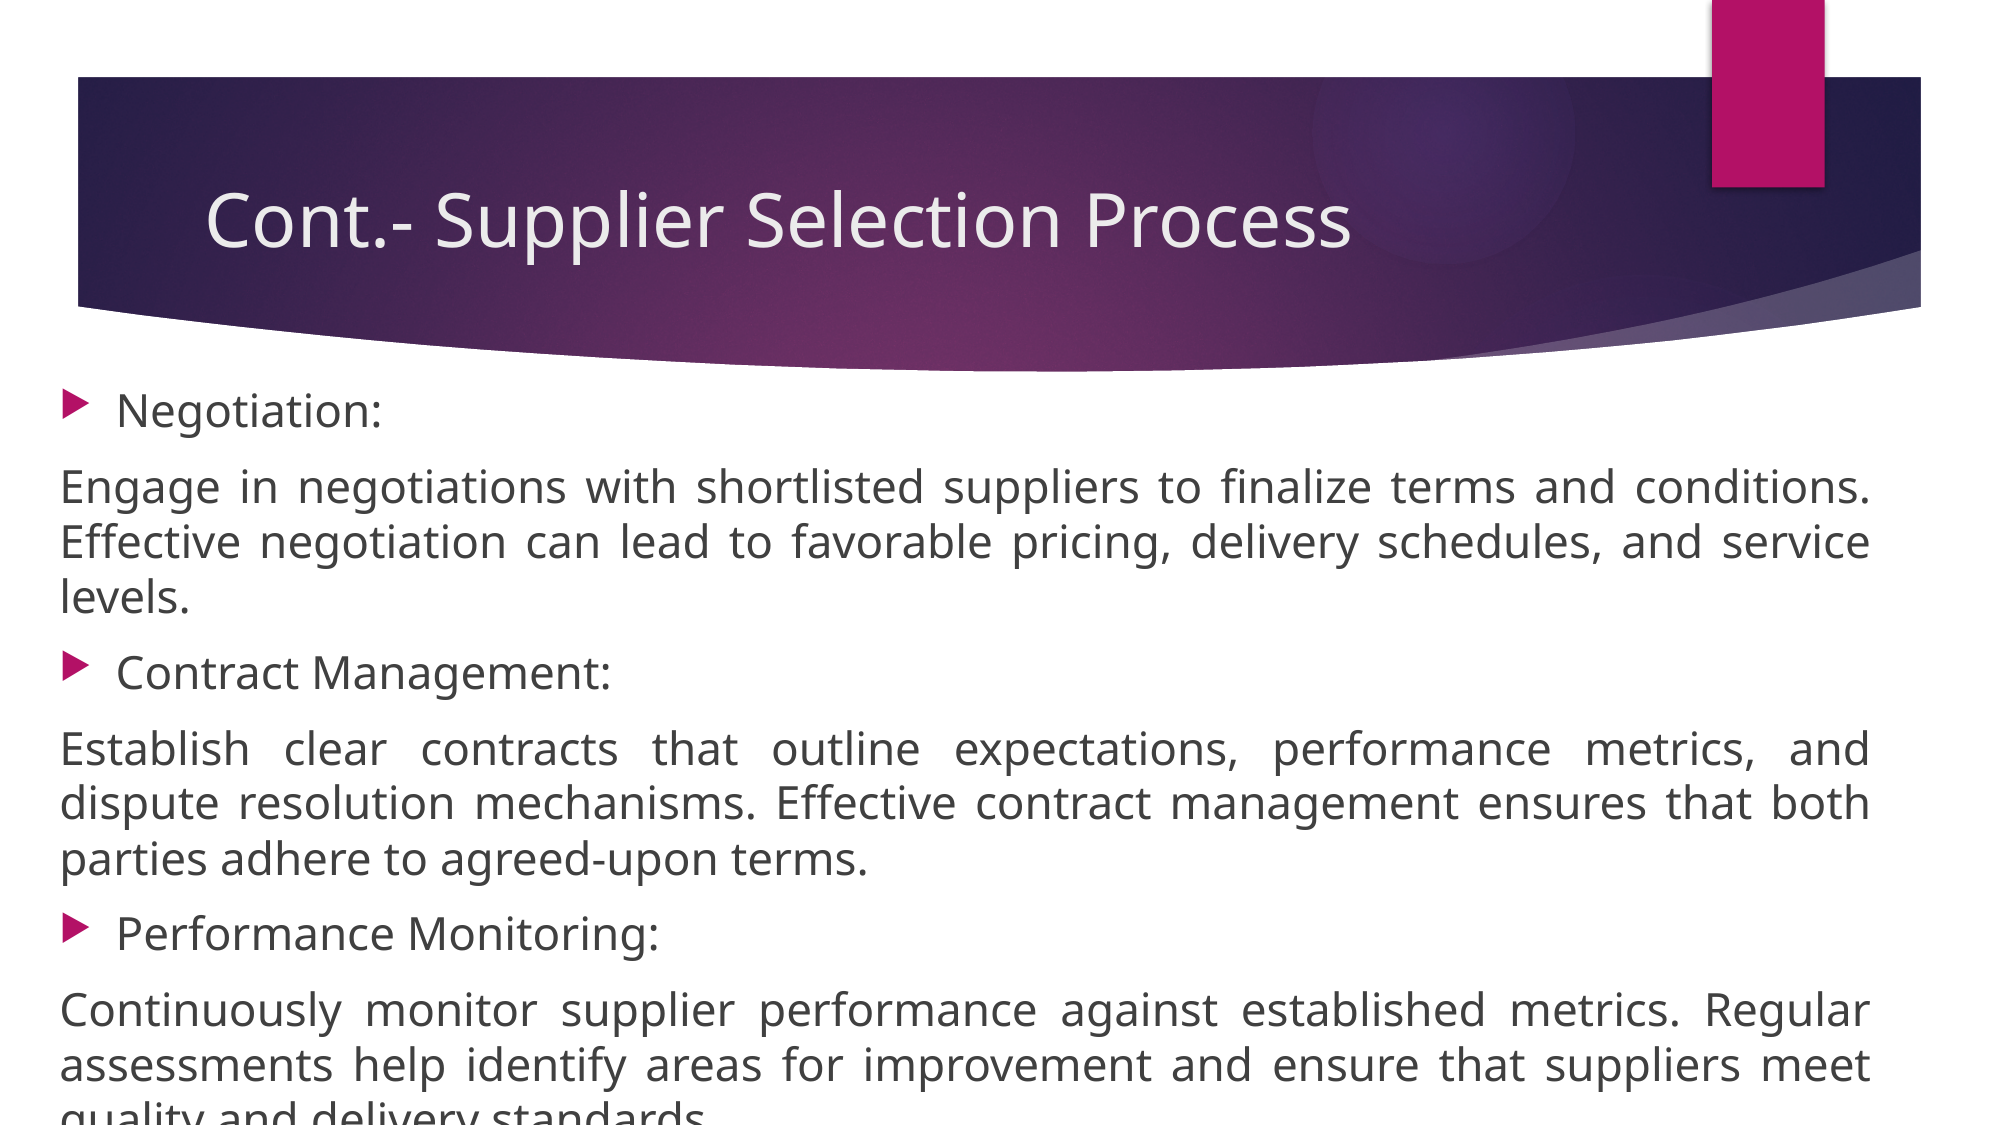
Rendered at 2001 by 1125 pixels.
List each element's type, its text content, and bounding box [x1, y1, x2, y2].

title Cont.- Supplier Selection Process [189, 159, 1627, 276]
list Negotiation: Engage in negotiations with shortlisted suppliers to finalize terms and conditions. Effective negotiation can lead to favorable pricing, delivery schedules, and service levels. Contract Management: Establish clear contracts that outline expectations, performance metrics, and dispute resolution mechanisms. Effective contract management ensures that both parties adhere to agreed-upon terms. Performance Monitoring: Continuously monitor supplier performance against established metrics. Regular assessments help identify areas for improvement and ensure that suppliers meet quality and delivery standards [44, 374, 1888, 1110]
